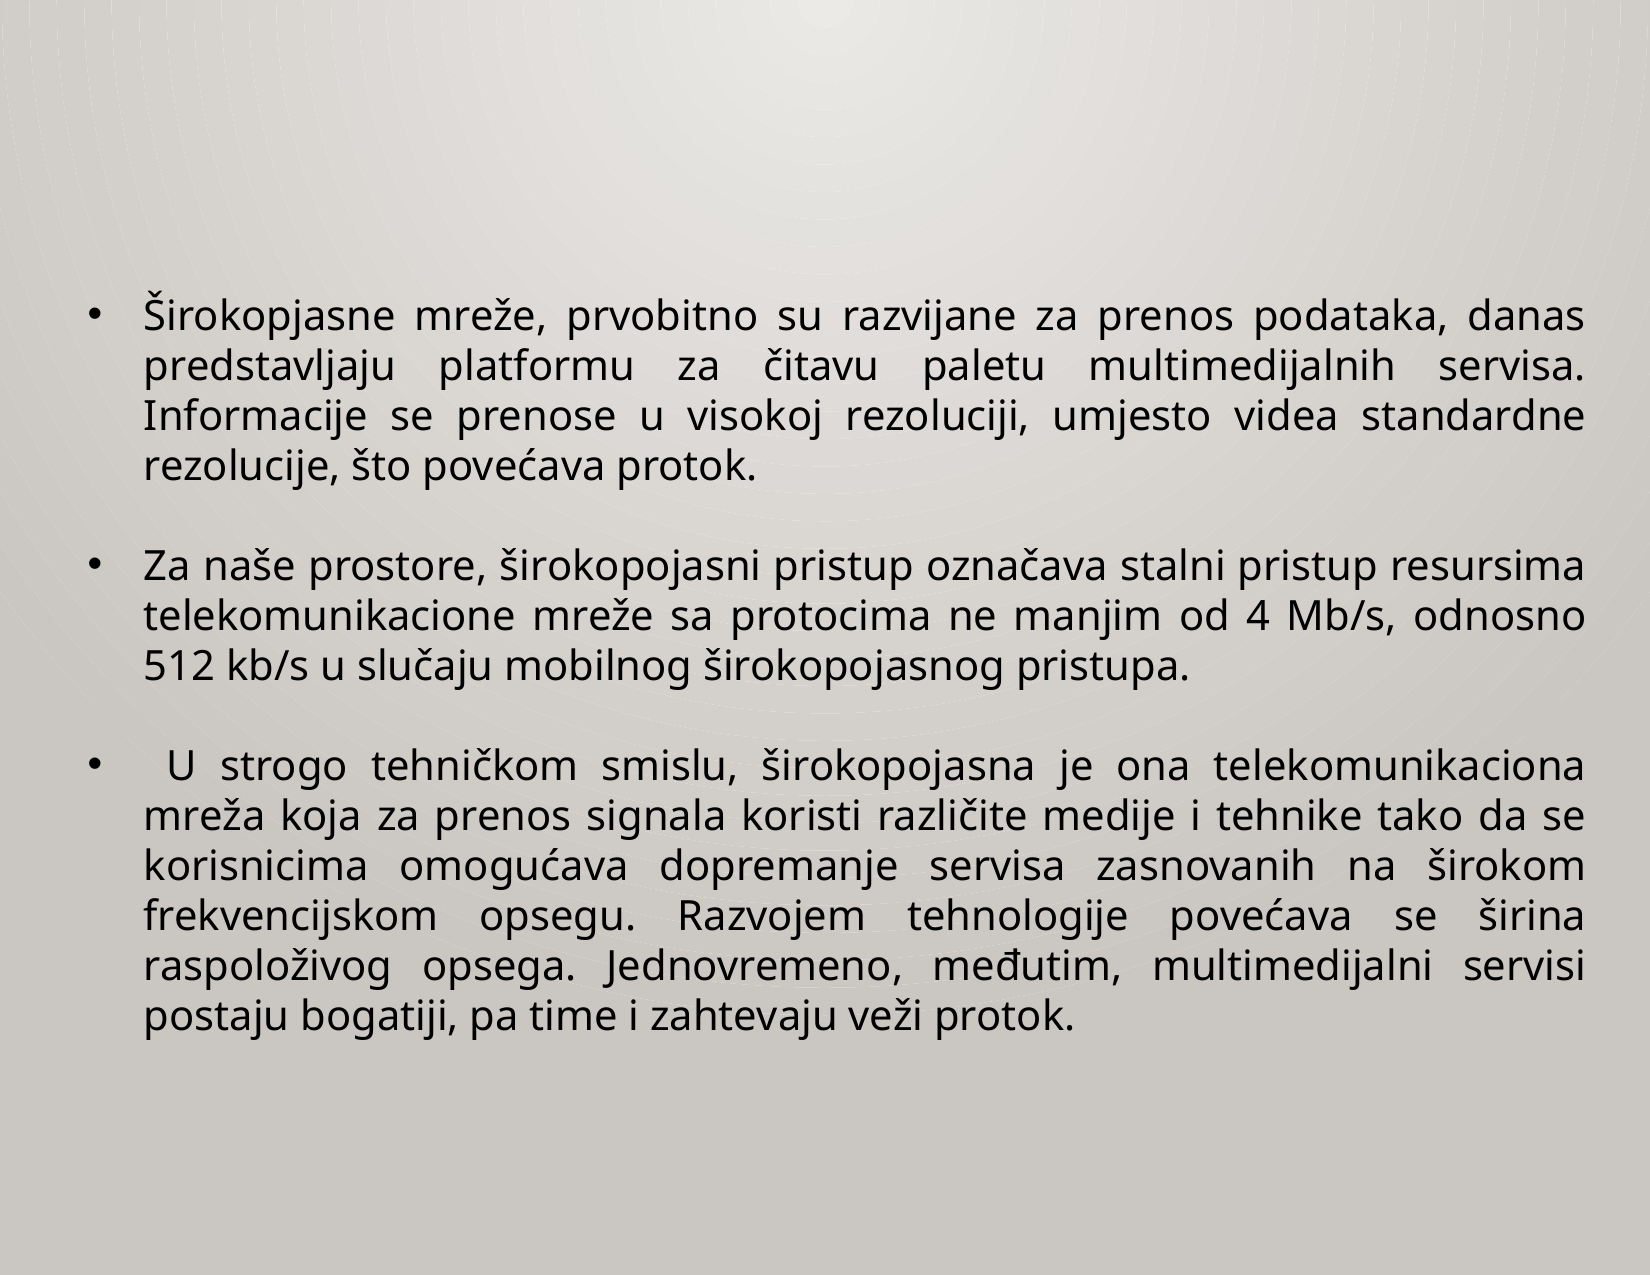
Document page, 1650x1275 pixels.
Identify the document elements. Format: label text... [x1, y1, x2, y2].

text_box Širokopjasne mreže, prvobitno su razvijane za prenos podataka, danas predstavljaju platformu za čitavu paletu multimedijalnih servisa. Informacije se prenose u visokoj rezoluciji, umjesto videa standardne rezolucije, što povećava protok. Za naše prostore, širokopojasni pristup označava stalni pristup resursima telekomunikacione mreže sa protocima ne manjim od 4 Mb/s, odnosno 512 kb/s u slučaju mobilnog širokopojasnog pristupa. U strogo tehničkom smislu, širokopojasna je ona telekomunikaciona mreža koja za prenos signala koristi različite medije i tehnike tako da se korisnicima omogućava dopremanje servisa zasnovanih na širokom frekvencijskom opsegu. Razvojem tehnologije povećava se širina raspoloživog opsega. Jednovremeno, međutim, multimedijalni servisi postaju bogatiji, pa time i zahtevaju veži protok. [87, 275, 1587, 1039]
